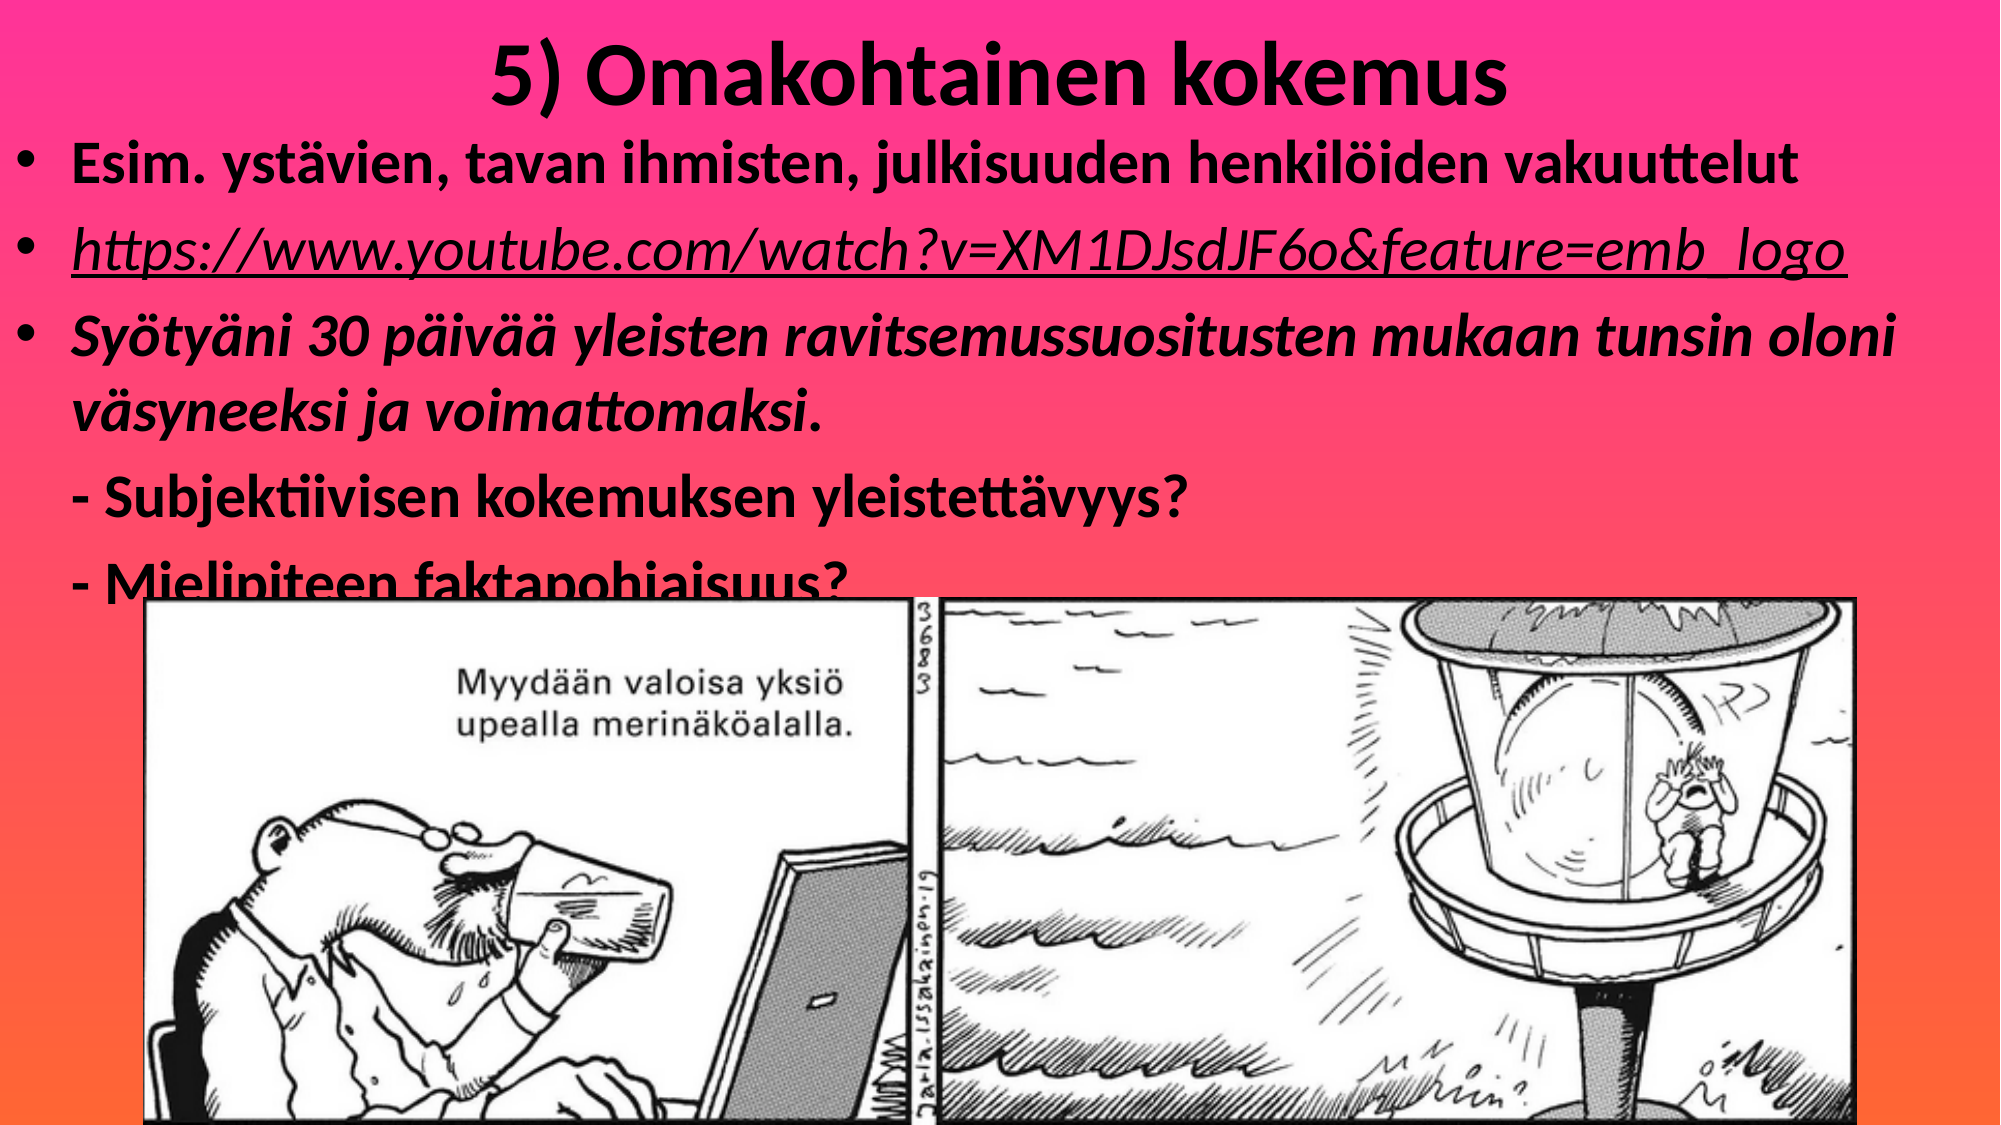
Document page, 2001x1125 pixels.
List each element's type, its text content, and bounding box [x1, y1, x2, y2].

title 5) Omakohtainen kokemus [324, 0, 1675, 113]
picture [142, 597, 1857, 1125]
list Esim. ystävien, tavan ihmisten, julkisuuden henkilöiden vakuuttelut https://www.youtube.com/watch?v=XM1DJsdJF6o&feature=emb_logo Syötyäni 30 päivää yleisten ravitsemussuositusten mukaan tunsin oloni väsyneeksi ja voimattomaksi. - Subjektiivisen kokemuksen yleistettävyys? - Mielipiteen faktapohjaisuus? [0, 113, 2000, 634]
